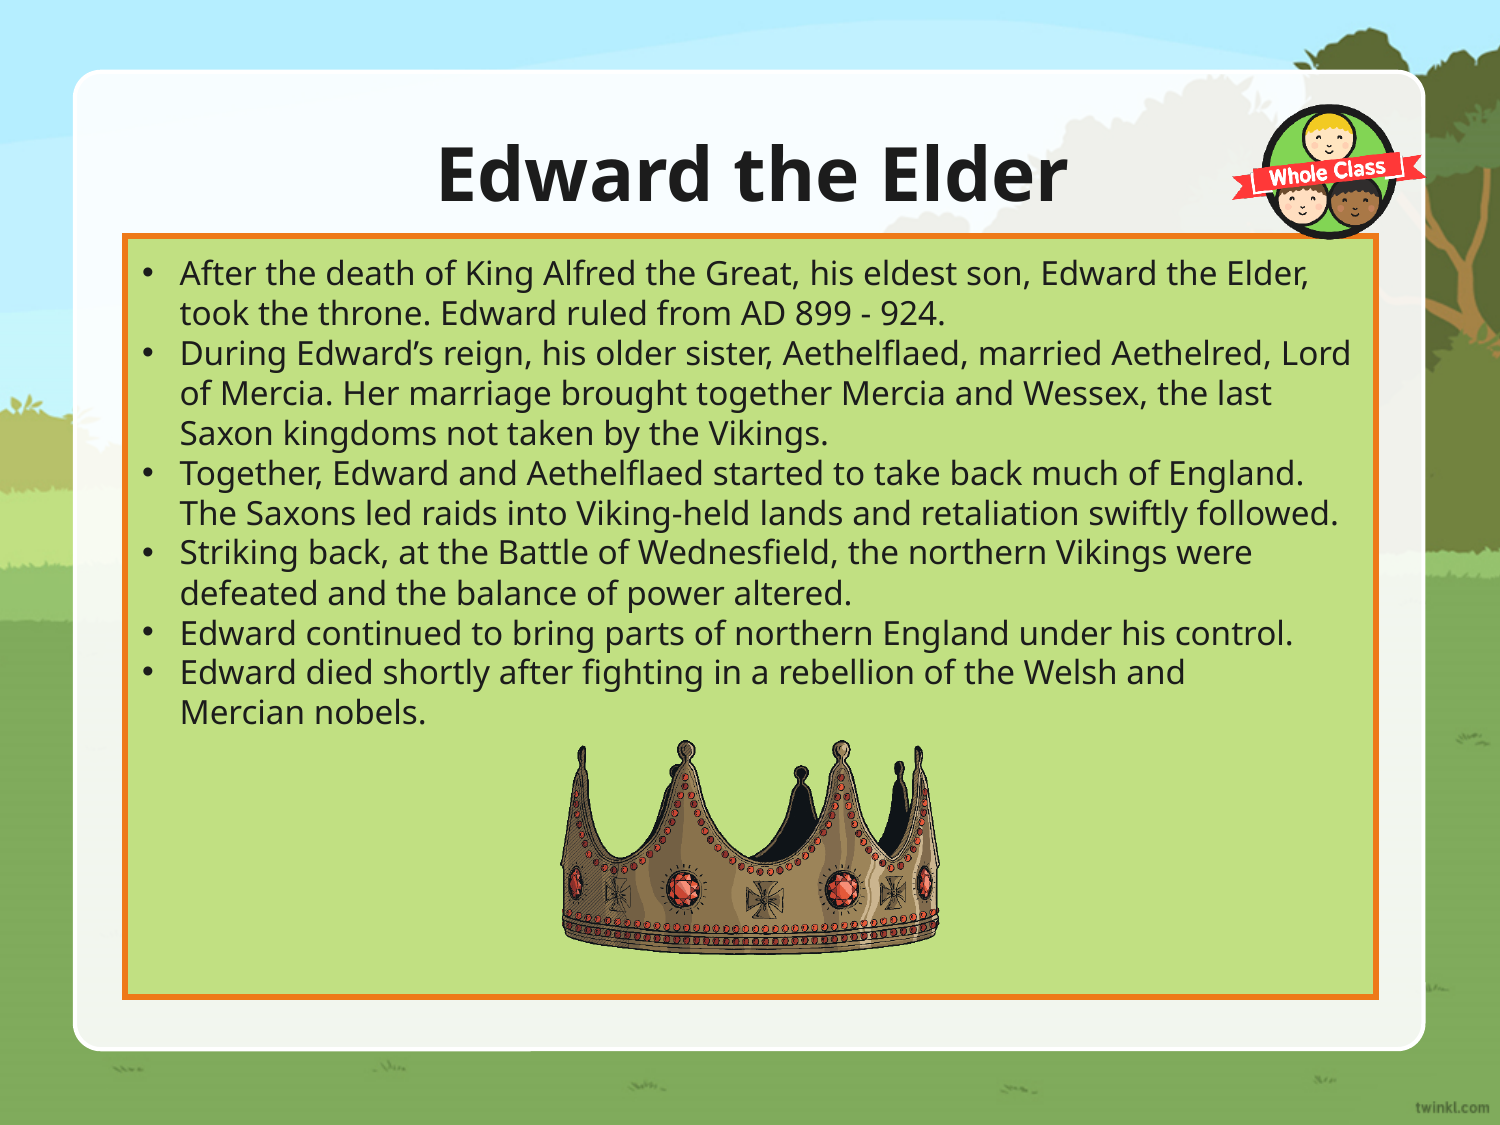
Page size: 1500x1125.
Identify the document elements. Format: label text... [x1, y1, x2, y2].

text_box [124, 235, 1377, 998]
picture [0, 0, 1500, 1125]
title Edward the Elder [80, 117, 1227, 238]
list After the death of King Alfred the Great, his eldest son, Edward the Elder, took the throne. Edward ruled from AD 899 - 924. During Edward’s reign, his older sister, Aethelflaed, married Aethelred, Lord of Mercia. Her marriage brought together Mercia and Wessex, the last Saxon kingdoms not taken by the Vikings. Together, Edward and Aethelflaed started to take back much of England. The Saxons led raids into Viking-held lands and retaliation swiftly followed. Striking back, at the Battle of Wednesfield, the northern Vikings were defeated and the balance of power altered. Edward continued to bring parts of northern England under his control. Edward died shortly after fighting in a rebellion of the Welsh and Mercian nobels. [140, 250, 1362, 892]
